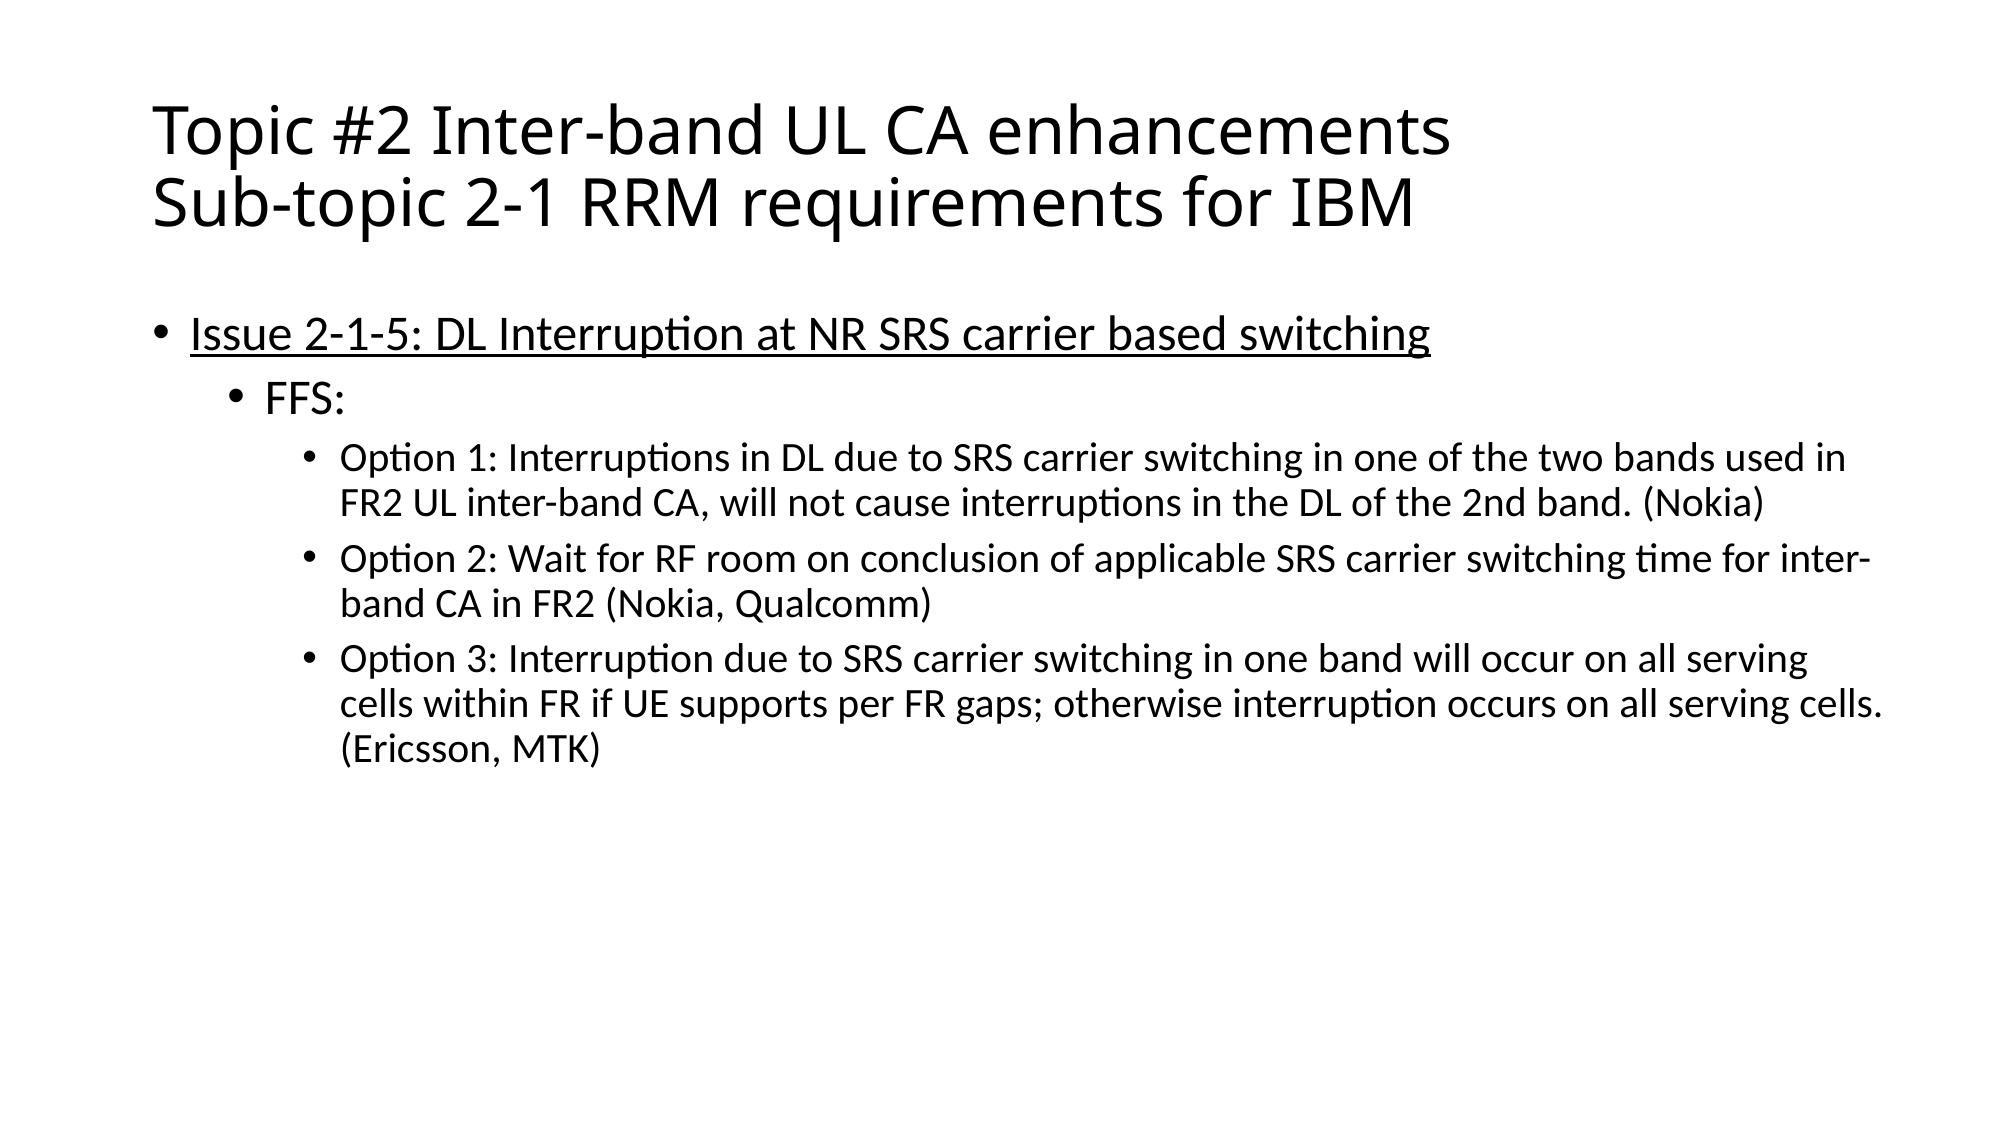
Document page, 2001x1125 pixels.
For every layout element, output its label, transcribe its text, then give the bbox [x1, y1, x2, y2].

title Topic #2 Inter-band UL CA enhancements Sub-topic 2-1 RRM requirements for IBM [137, 59, 1863, 278]
list Issue 2-1-5: DL Interruption at NR SRS carrier based switching FFS: Option 1: Interruptions in DL due to SRS carrier switching in one of the two bands used in FR2 UL inter-band CA, will not cause interruptions in the DL of the 2nd band. (Nokia) Option 2: Wait for RF room on conclusion of applicable SRS carrier switching time for inter-band CA in FR2 (Nokia, Qualcomm) Option 3: Interruption due to SRS carrier switching in one band will occur on all serving cells within FR if UE supports per FR gaps; otherwise interruption occurs on all serving cells. (Ericsson, MTK) [137, 299, 1904, 1088]
